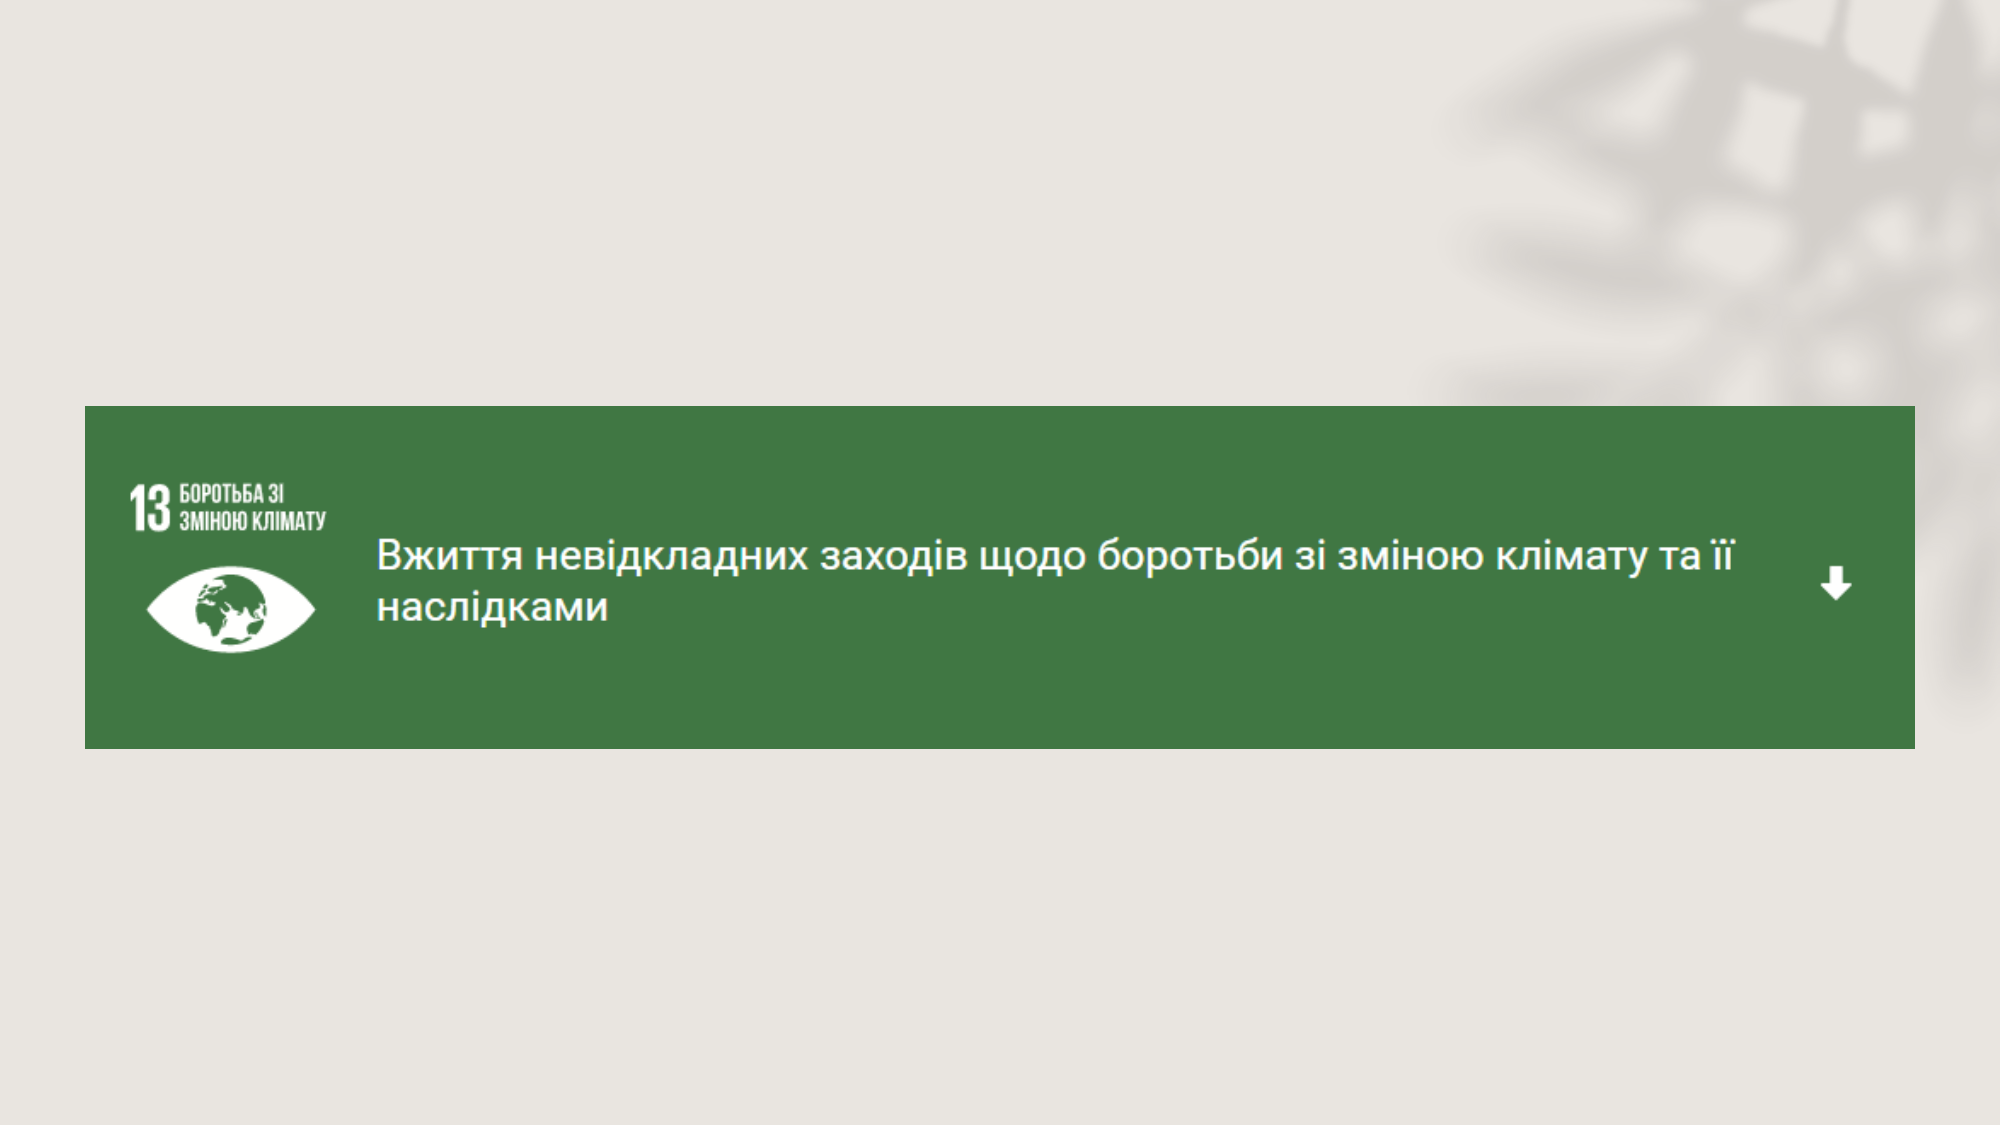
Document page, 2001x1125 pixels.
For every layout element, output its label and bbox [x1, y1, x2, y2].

picture [85, 406, 1915, 749]
